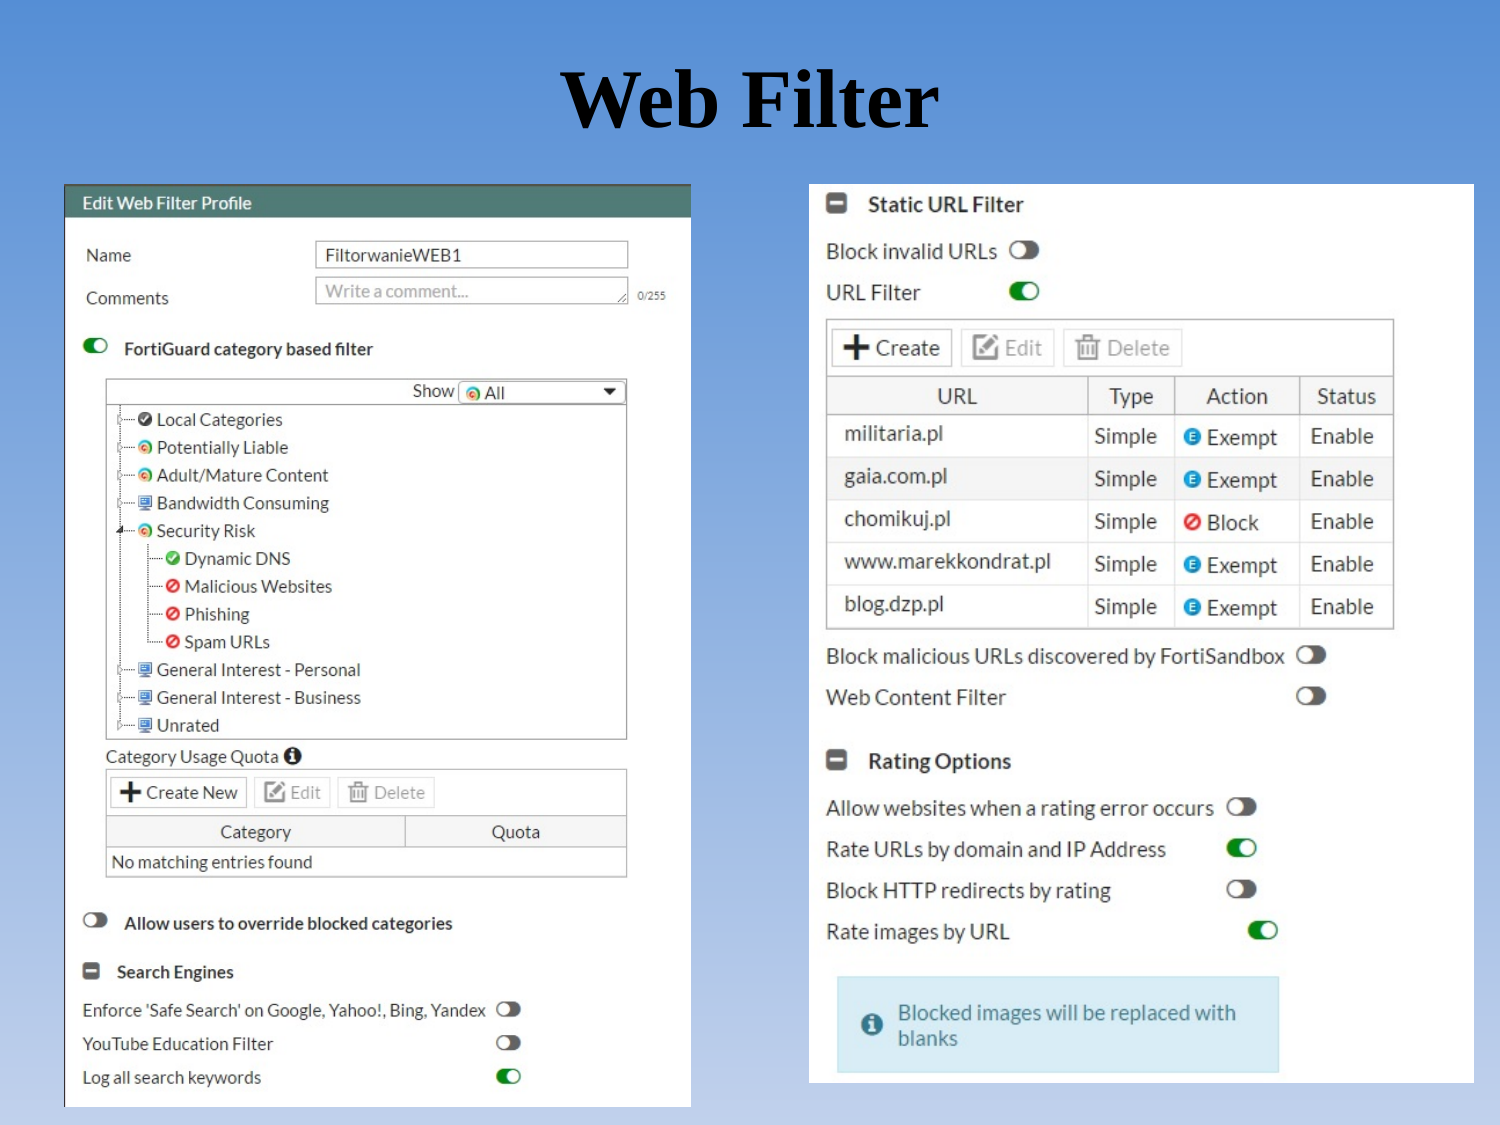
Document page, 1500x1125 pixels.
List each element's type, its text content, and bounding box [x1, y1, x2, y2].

picture [64, 184, 692, 1107]
title Web Filter [0, 0, 1500, 188]
picture [808, 184, 1474, 1083]
